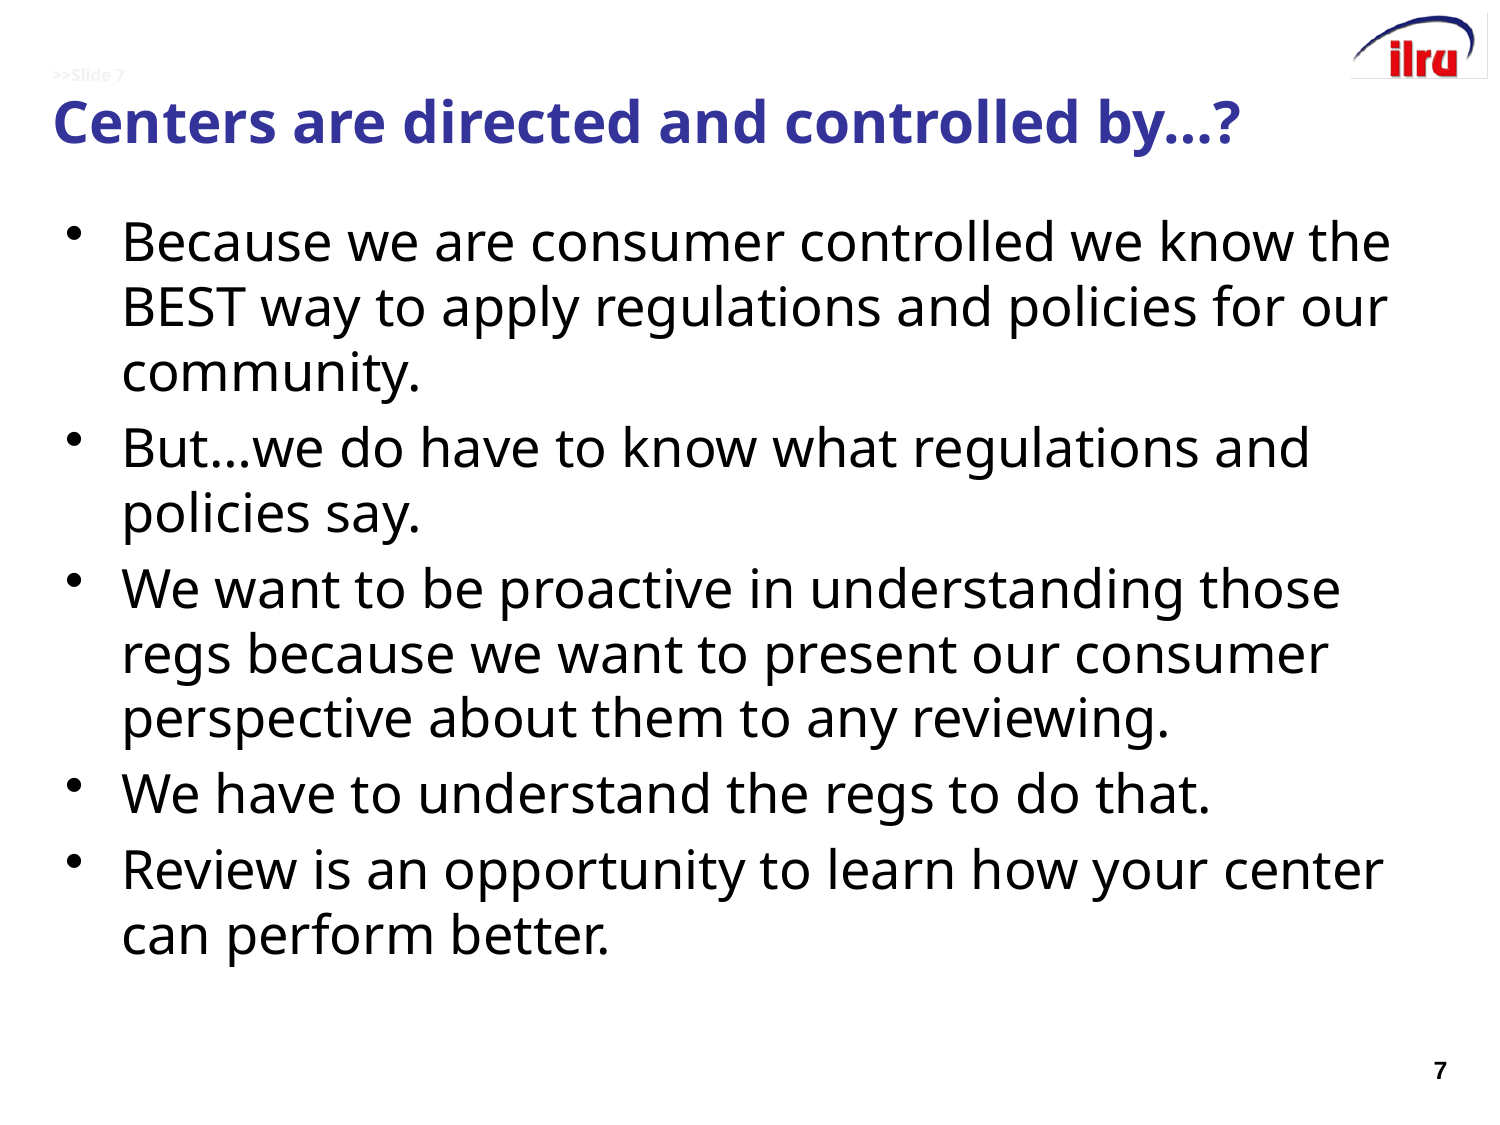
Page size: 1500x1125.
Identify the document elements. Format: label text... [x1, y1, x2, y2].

list Because we are consumer controlled we know the BEST way to apply regulations and policies for our community. But…we do have to know what regulations and policies say. We want to be proactive in understanding those regs because we want to present our consumer perspective about them to any reviewing. We have to understand the regs to do that. Review is an opportunity to learn how your center can perform better. [49, 199, 1463, 1026]
slide_number 7 [1074, 1047, 1463, 1088]
picture [1350, 12, 1488, 79]
title >>Slide 7 Centers are directed and controlled by…? [37, 44, 1301, 176]
